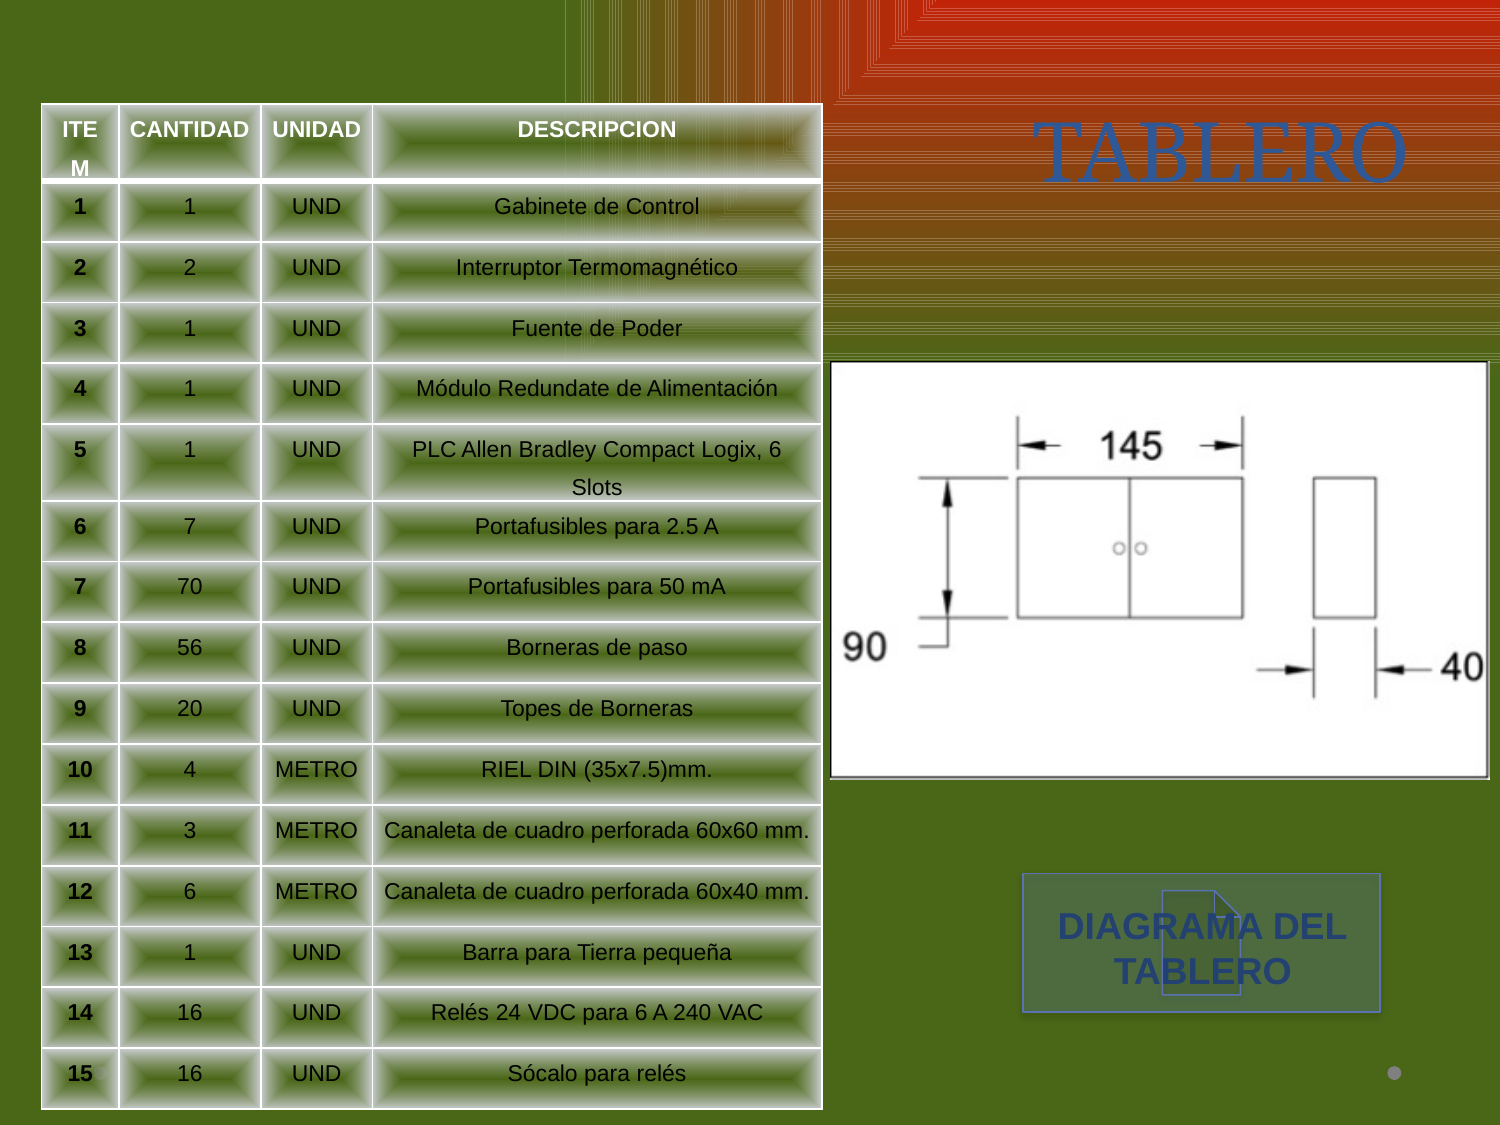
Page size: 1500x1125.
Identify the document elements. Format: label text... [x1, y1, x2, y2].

table_cell 1 [42, 184, 118, 241]
table_cell 16 [120, 988, 260, 1047]
table_cell 9 [42, 684, 118, 743]
table_cell 7 [42, 562, 118, 621]
table_cell 1 [120, 425, 260, 500]
table_cell Relés 24 VDC para 6 A 240 VAC [373, 988, 821, 1047]
table_cell METRO [262, 867, 372, 926]
table_cell UND [262, 502, 372, 561]
table_cell 15 [42, 1049, 118, 1108]
table_cell 1 [120, 364, 260, 423]
table_cell Canaleta de cuadro perforada 60x60 mm. [373, 806, 821, 865]
table_cell METRO [262, 745, 372, 804]
table_cell Módulo Redundate de Alimentación [373, 364, 821, 423]
table_cell PLC Allen Bradley Compact Logix, 6 Slots [373, 425, 821, 500]
table_cell 70 [120, 562, 260, 621]
table_cell UND [262, 243, 372, 302]
table_cell Borneras de paso [373, 623, 821, 682]
title TABLERO [75, 95, 1425, 207]
table_cell Gabinete de Control [373, 184, 821, 241]
table_cell 12 [42, 867, 118, 926]
table_cell UND [262, 303, 372, 362]
table_cell Portafusibles para 2.5 A [373, 502, 821, 561]
table_cell Portafusibles para 50 mA [373, 562, 821, 621]
table_header CANTIDAD [120, 105, 260, 178]
table_cell UND [262, 927, 372, 986]
picture [830, 361, 1490, 780]
table_cell UND [262, 1049, 372, 1108]
table_cell METRO [262, 806, 372, 865]
table_header DESCRIPCION [373, 105, 821, 178]
table_cell 3 [120, 806, 260, 865]
table_cell RIEL DIN (35x7.5)mm. [373, 745, 821, 804]
table_cell 8 [42, 623, 118, 682]
table_cell 10 [42, 745, 118, 804]
table_cell 1 [120, 303, 260, 362]
table_cell UND [262, 988, 372, 1047]
table_cell 56 [120, 623, 260, 682]
table_header ITEM [42, 105, 118, 178]
table_cell 6 [42, 502, 118, 561]
table_cell UND [262, 425, 372, 500]
table_cell 14 [42, 988, 118, 1047]
table_cell Fuente de Poder [373, 303, 821, 362]
table_cell Sócalo para relés [373, 1049, 821, 1108]
table_cell 1 [120, 184, 260, 241]
table_cell 6 [120, 867, 260, 926]
table_header UNIDAD [262, 105, 372, 178]
table_cell UND [262, 623, 372, 682]
text_box [1022, 873, 1381, 1013]
table_cell 20 [120, 684, 260, 743]
table_cell Barra para Tierra pequeña [373, 927, 821, 986]
table_cell 13 [42, 927, 118, 986]
table_cell 11 [42, 806, 118, 865]
table_cell Topes de Borneras [373, 684, 821, 743]
table_cell 2 [120, 243, 260, 302]
table_cell 4 [120, 745, 260, 804]
text_box DIAGRAMA DEL TABLERO [1042, 894, 1363, 1000]
table_cell 5 [42, 425, 118, 500]
table_cell UND [262, 684, 372, 743]
table_cell 3 [42, 303, 118, 362]
table_cell 2 [42, 243, 118, 302]
table_cell 7 [120, 502, 260, 561]
table_cell 16 [120, 1049, 260, 1108]
table_cell 1 [120, 927, 260, 986]
table_cell UND [262, 364, 372, 423]
table_cell 4 [42, 364, 118, 423]
table_cell UND [262, 184, 372, 241]
table_cell Canaleta de cuadro perforada 60x40 mm. [373, 867, 821, 926]
table_cell UND [262, 562, 372, 621]
table_cell Interruptor Termomagnético [373, 243, 821, 302]
